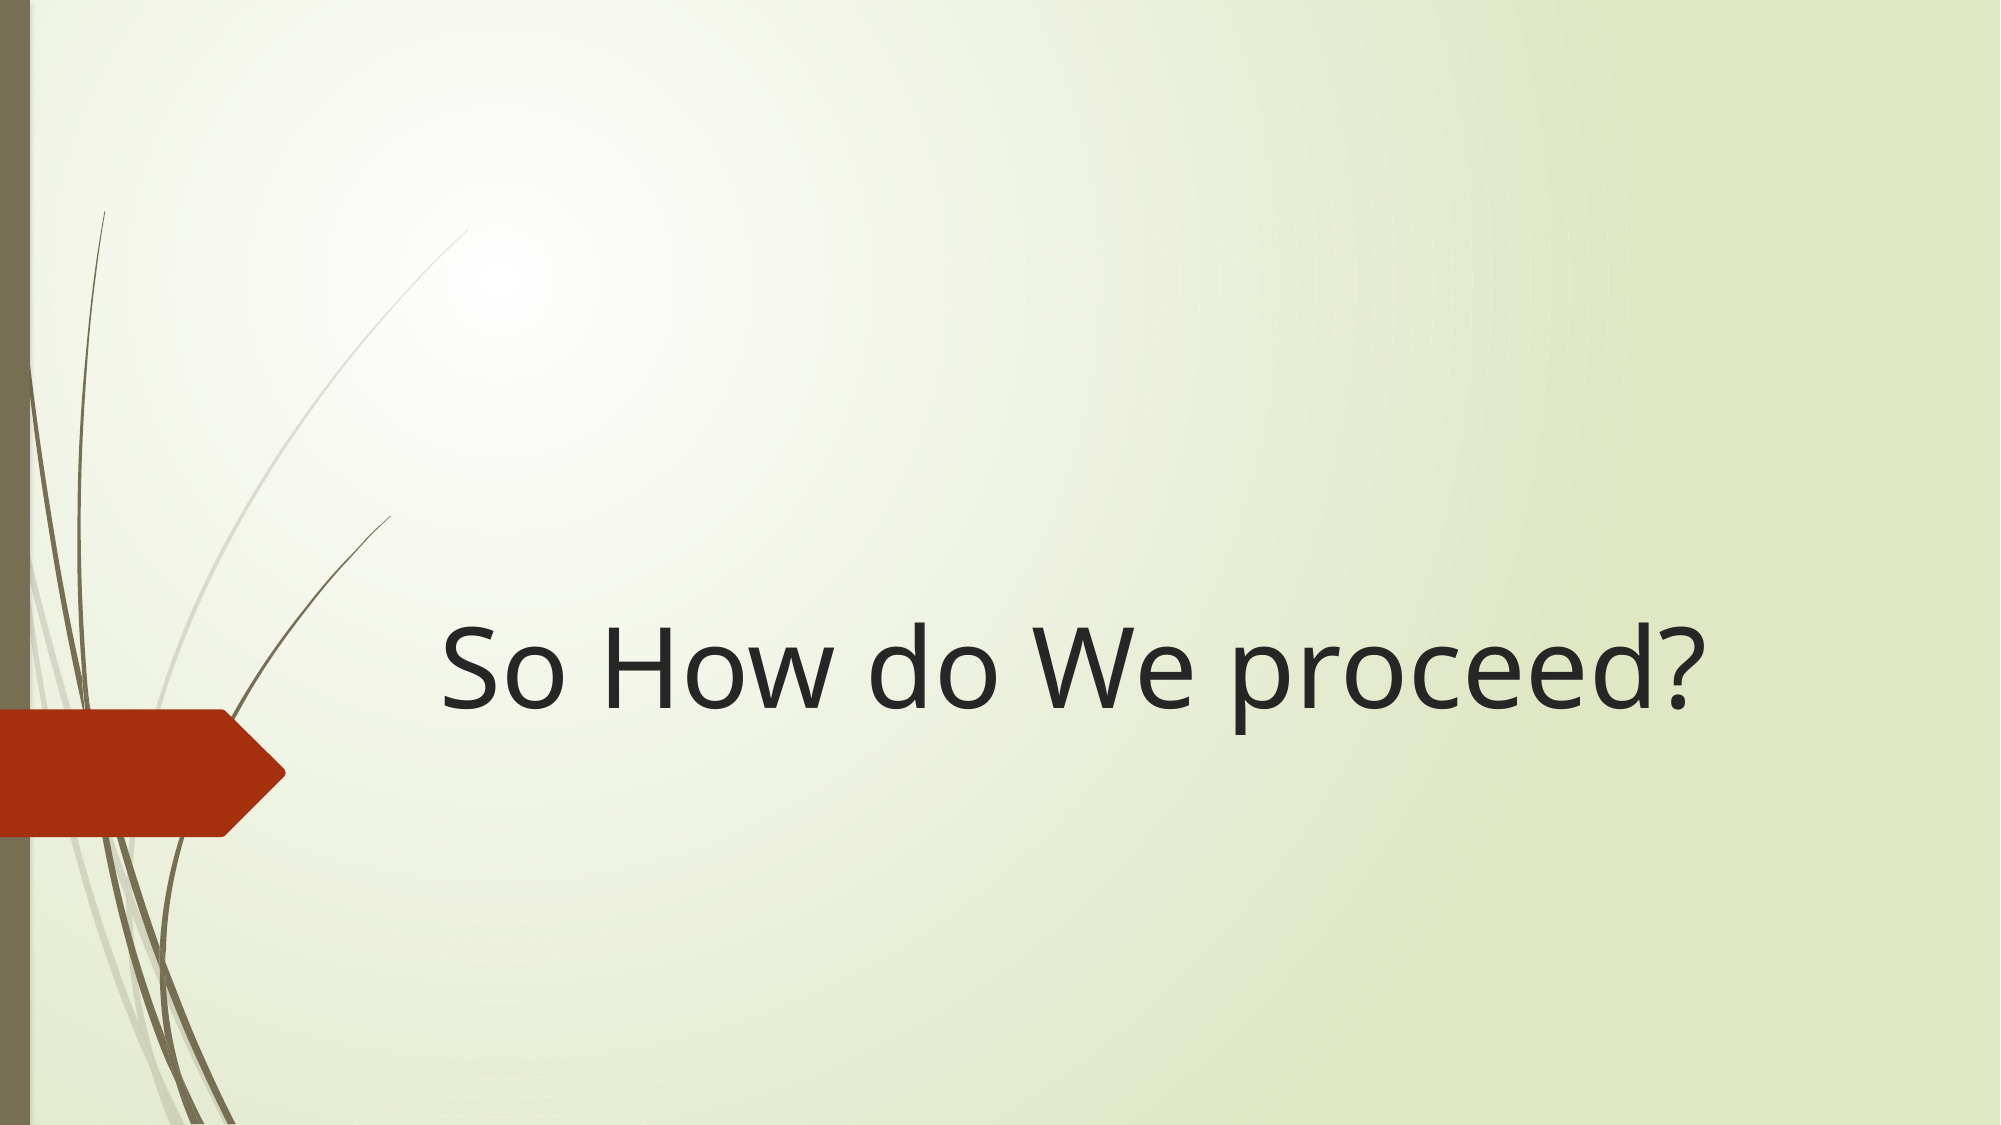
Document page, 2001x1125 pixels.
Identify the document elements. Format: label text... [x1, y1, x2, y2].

title So How do We proceed? [424, 412, 1888, 739]
